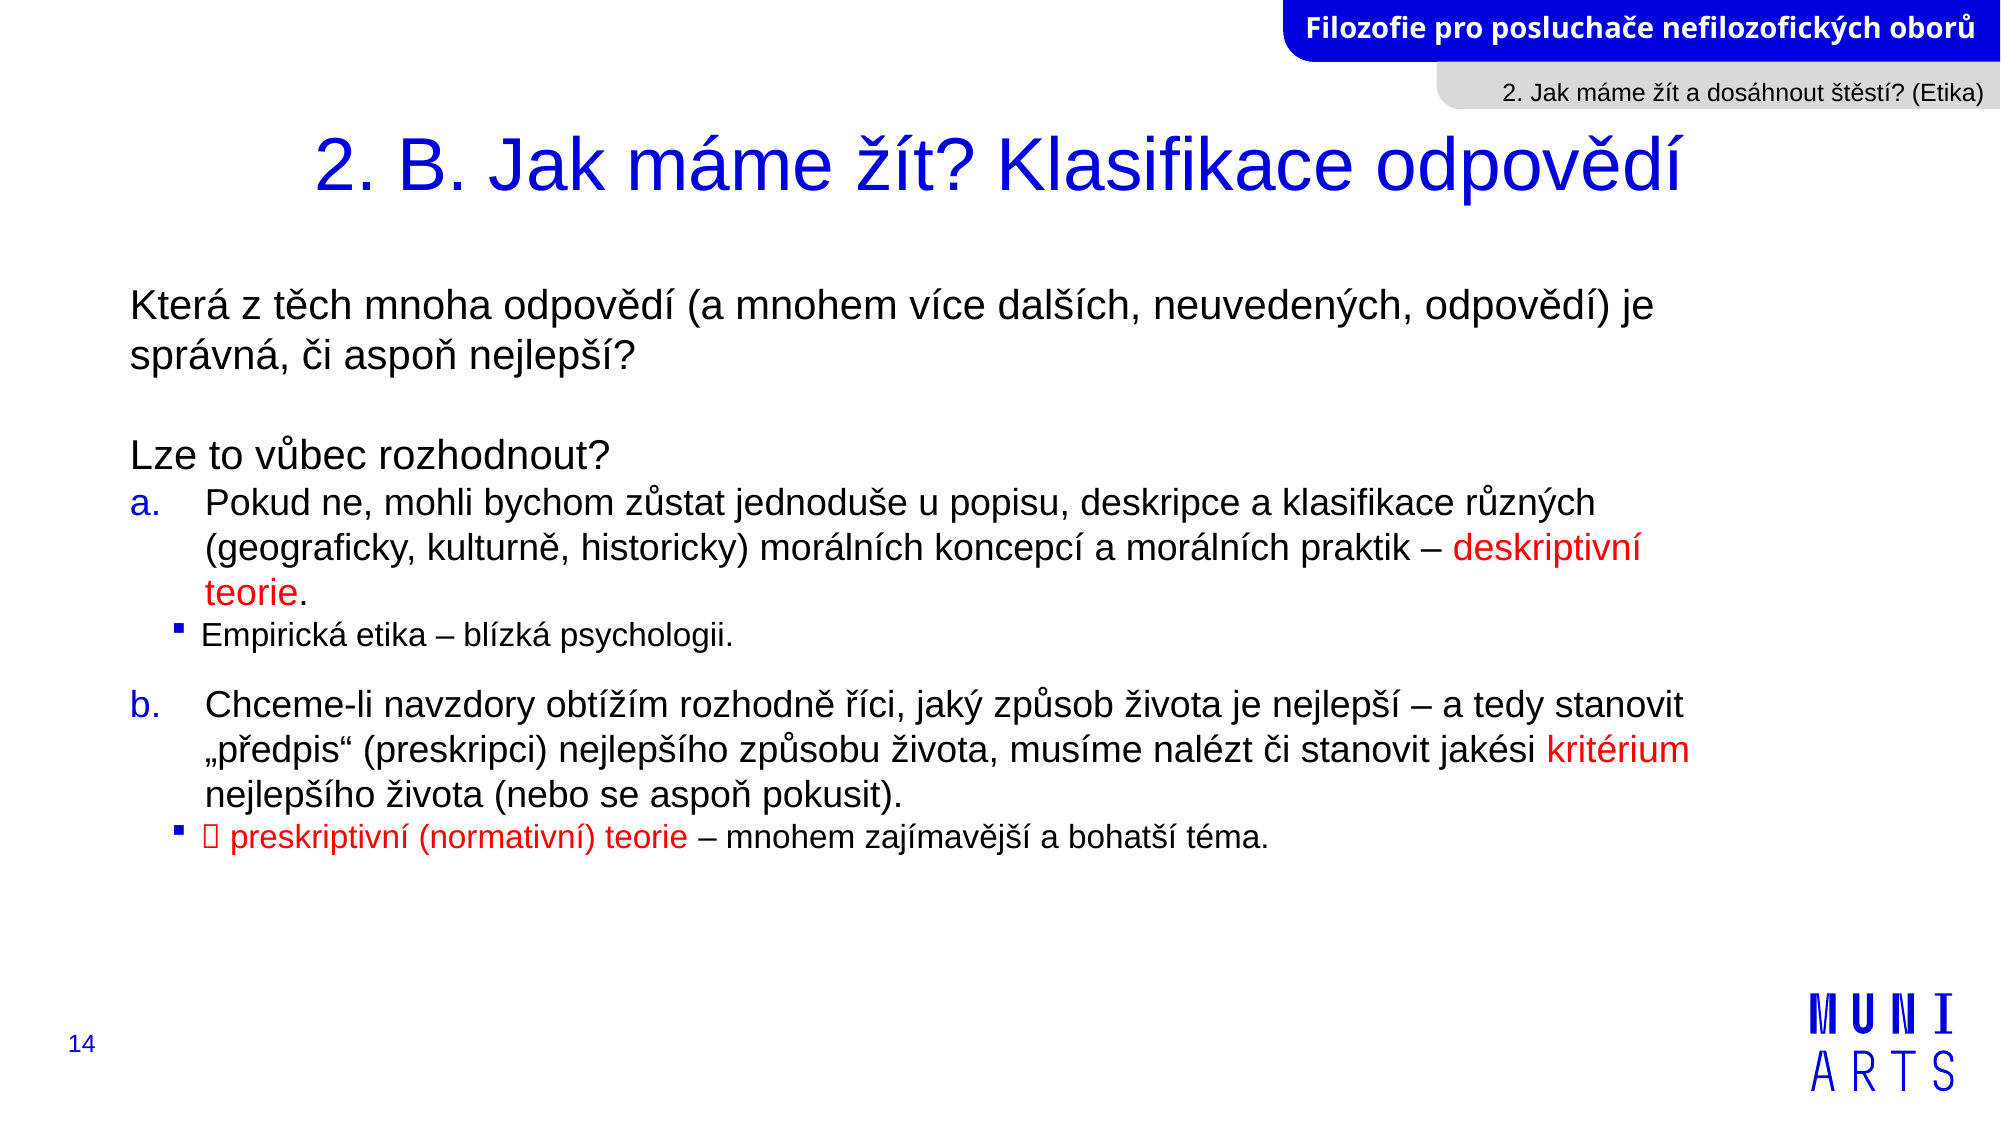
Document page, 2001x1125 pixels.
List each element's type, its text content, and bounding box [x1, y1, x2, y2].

title 2. B. Jak máme žít? Klasifikace odpovědí [164, 122, 1836, 197]
list Která z těch mnoha odpovědí (a mnohem více dalších, neuvedených, odpovědí) je správná, či aspoň nejlepší? Lze to vůbec rozhodnout? Pokud ne, mohli bychom zůstat jednoduše u popisu, deskripce a klasifikace různých (geograficky, kulturně, historicky) morálních koncepcí a morálních praktik – deskriptivní teorie. Empirická etika – blízká psychologii. Chceme-li navzdory obtížím rozhodně říci, jaký způsob života je nejlepší – a tedy stanovit „předpis“ (preskripci) nejlepšího způsobu života, musíme nalézt či stanovit jakési kritérium nejlepšího života (nebo se aspoň pokusit).  preskriptivní (normativní) teorie – mnohem zajímavější a bohatší téma. [118, 277, 1723, 957]
slide_number 14 [67, 1021, 110, 1063]
text_box 2. Jak máme žít a dosáhnout štěstí? (Etika) [1460, 69, 2000, 114]
